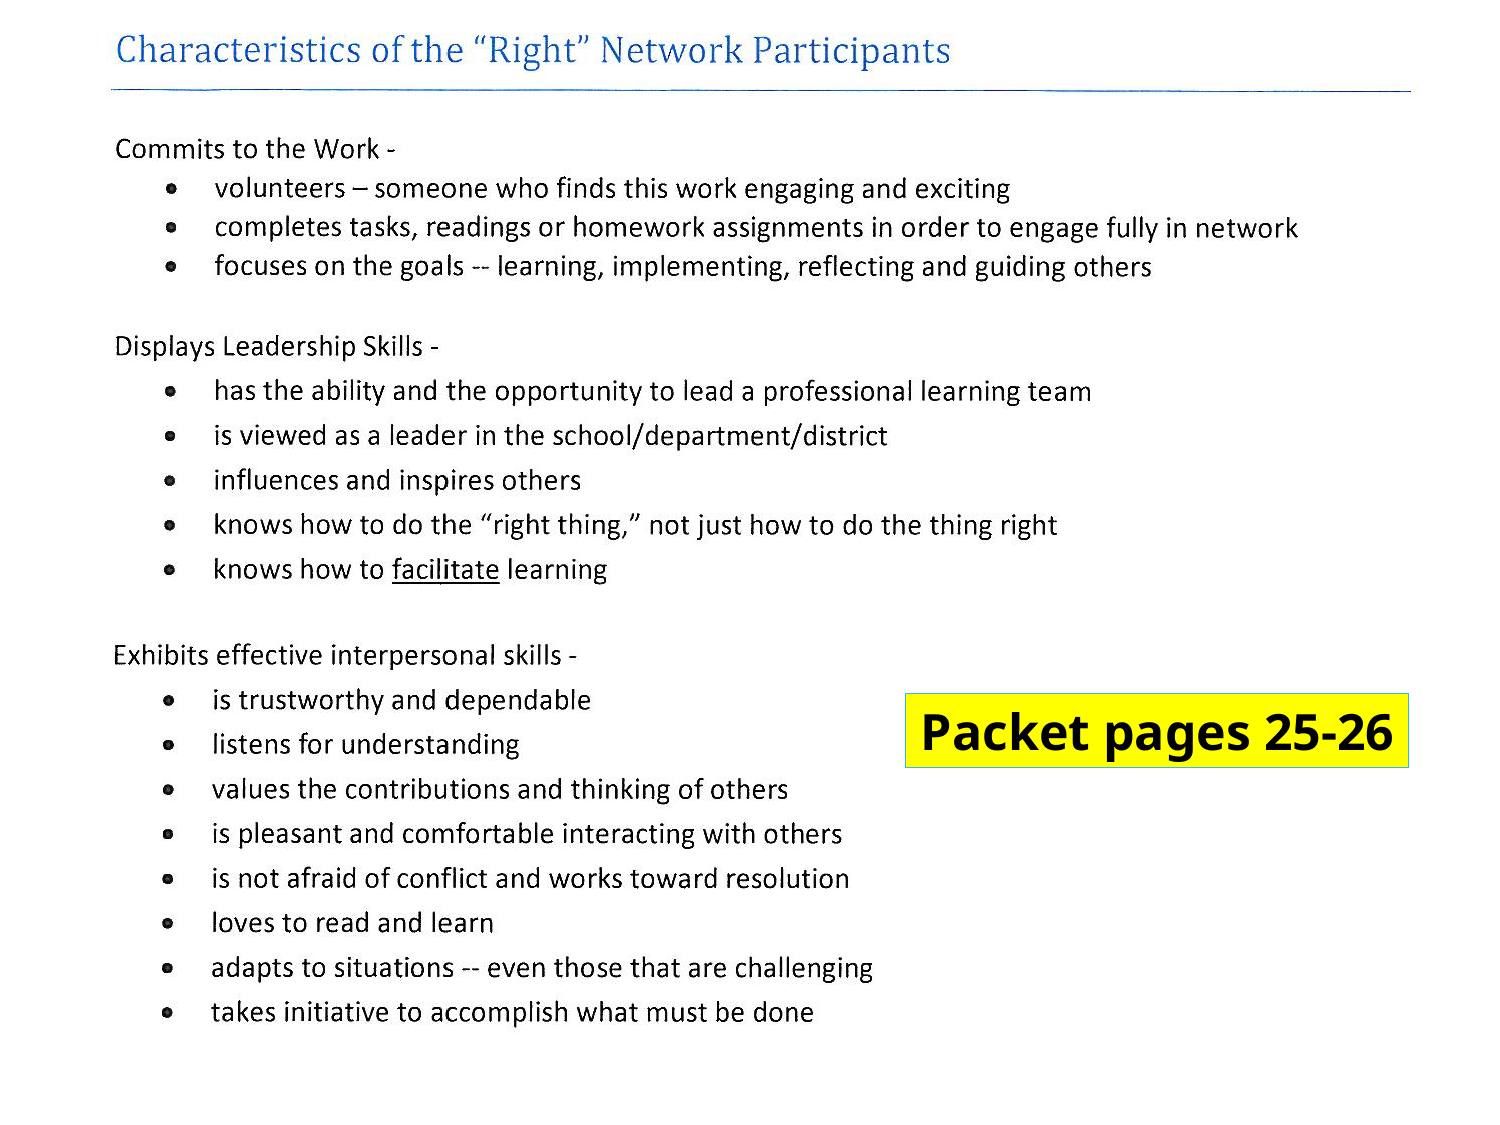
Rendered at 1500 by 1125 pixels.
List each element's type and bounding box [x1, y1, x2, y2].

picture [37, 0, 1473, 1051]
